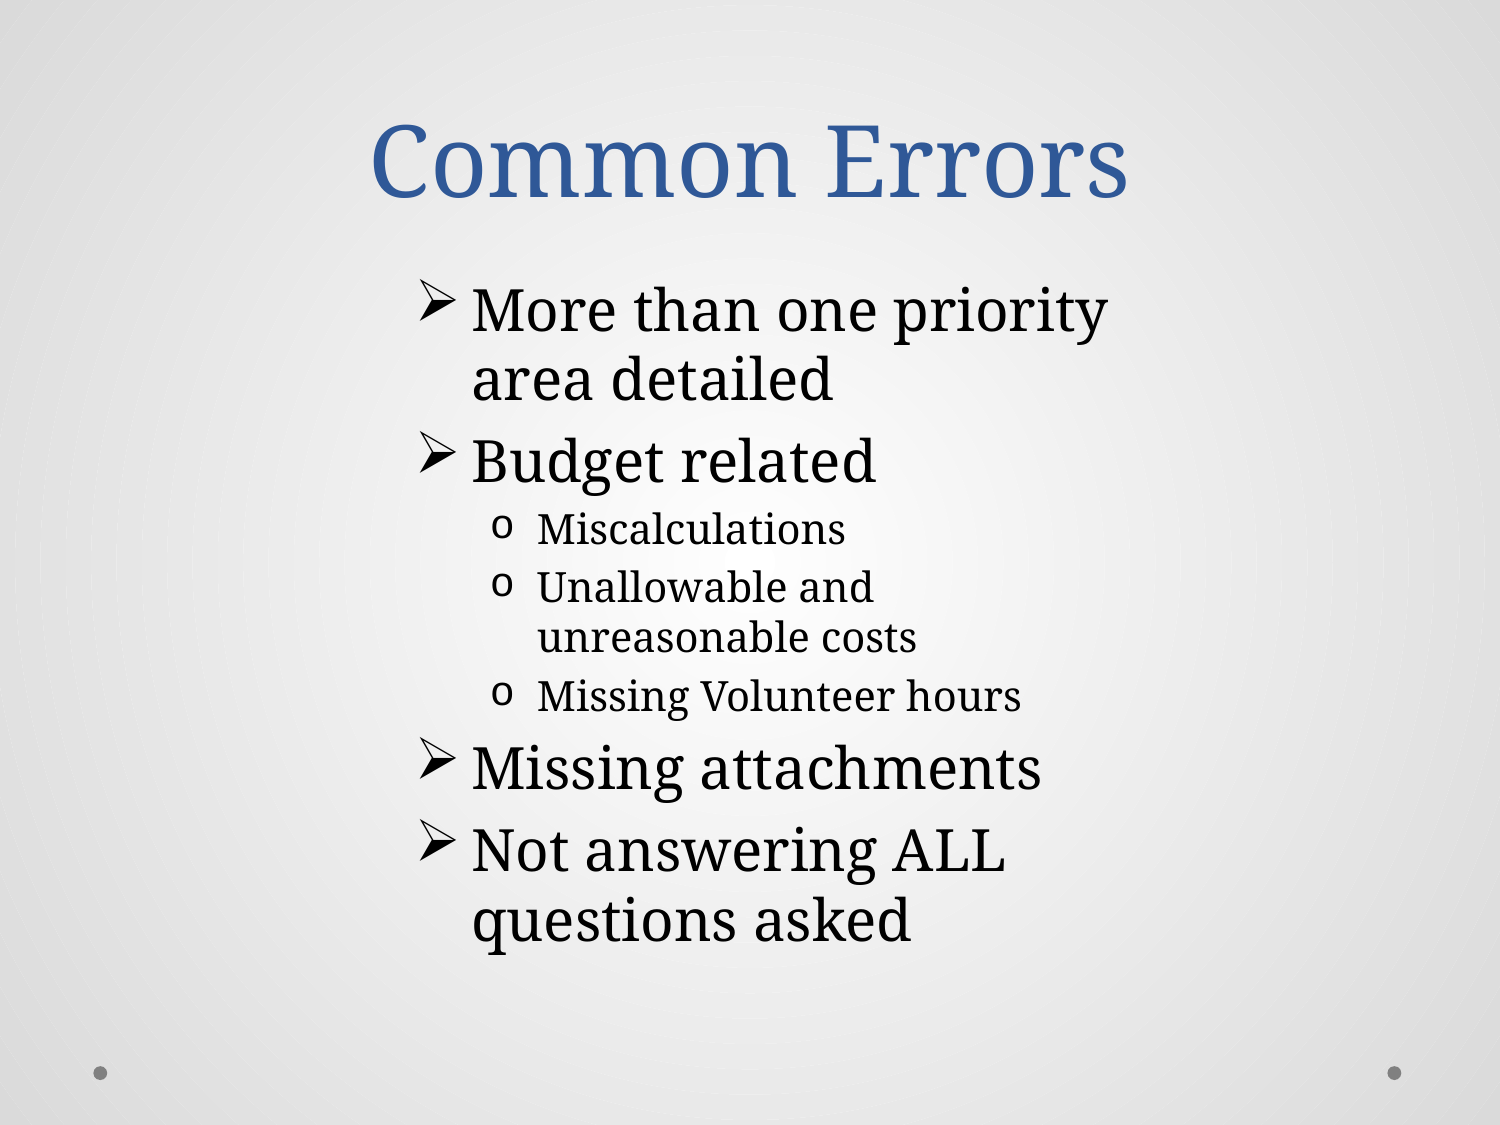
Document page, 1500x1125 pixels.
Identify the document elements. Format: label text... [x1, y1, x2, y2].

title Common Errors [0, 0, 1500, 225]
list More than one priority area detailed Budget related Miscalculations Unallowable and unreasonable costs Missing Volunteer hours Missing attachments Not answering ALL questions asked [399, 265, 1150, 1003]
